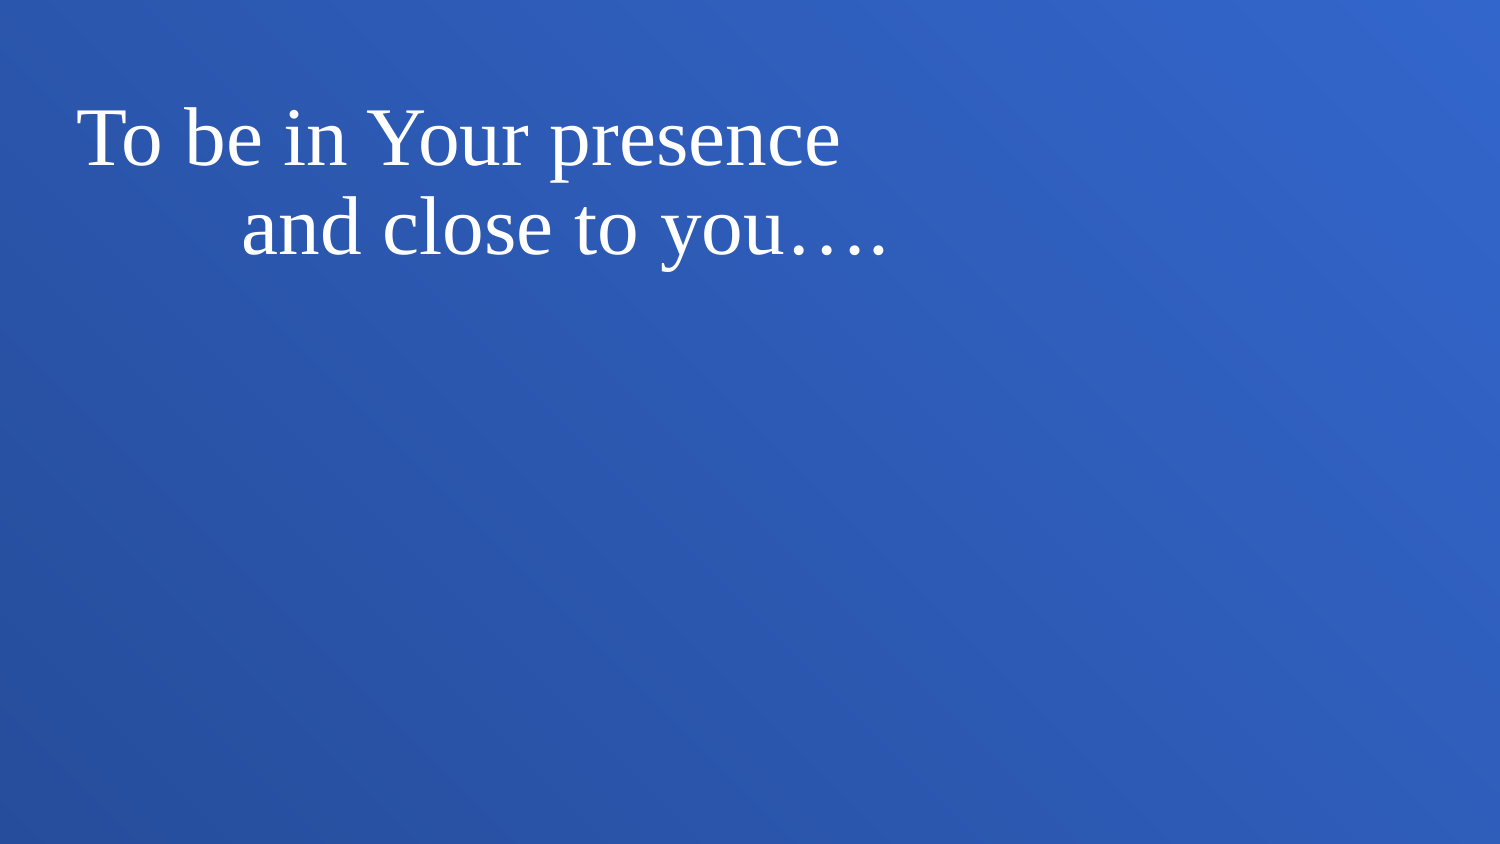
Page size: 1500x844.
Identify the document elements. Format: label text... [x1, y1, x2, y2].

text_box To be in Your presence [0, 75, 1500, 190]
text_box and close to you…. [0, 190, 1499, 279]
